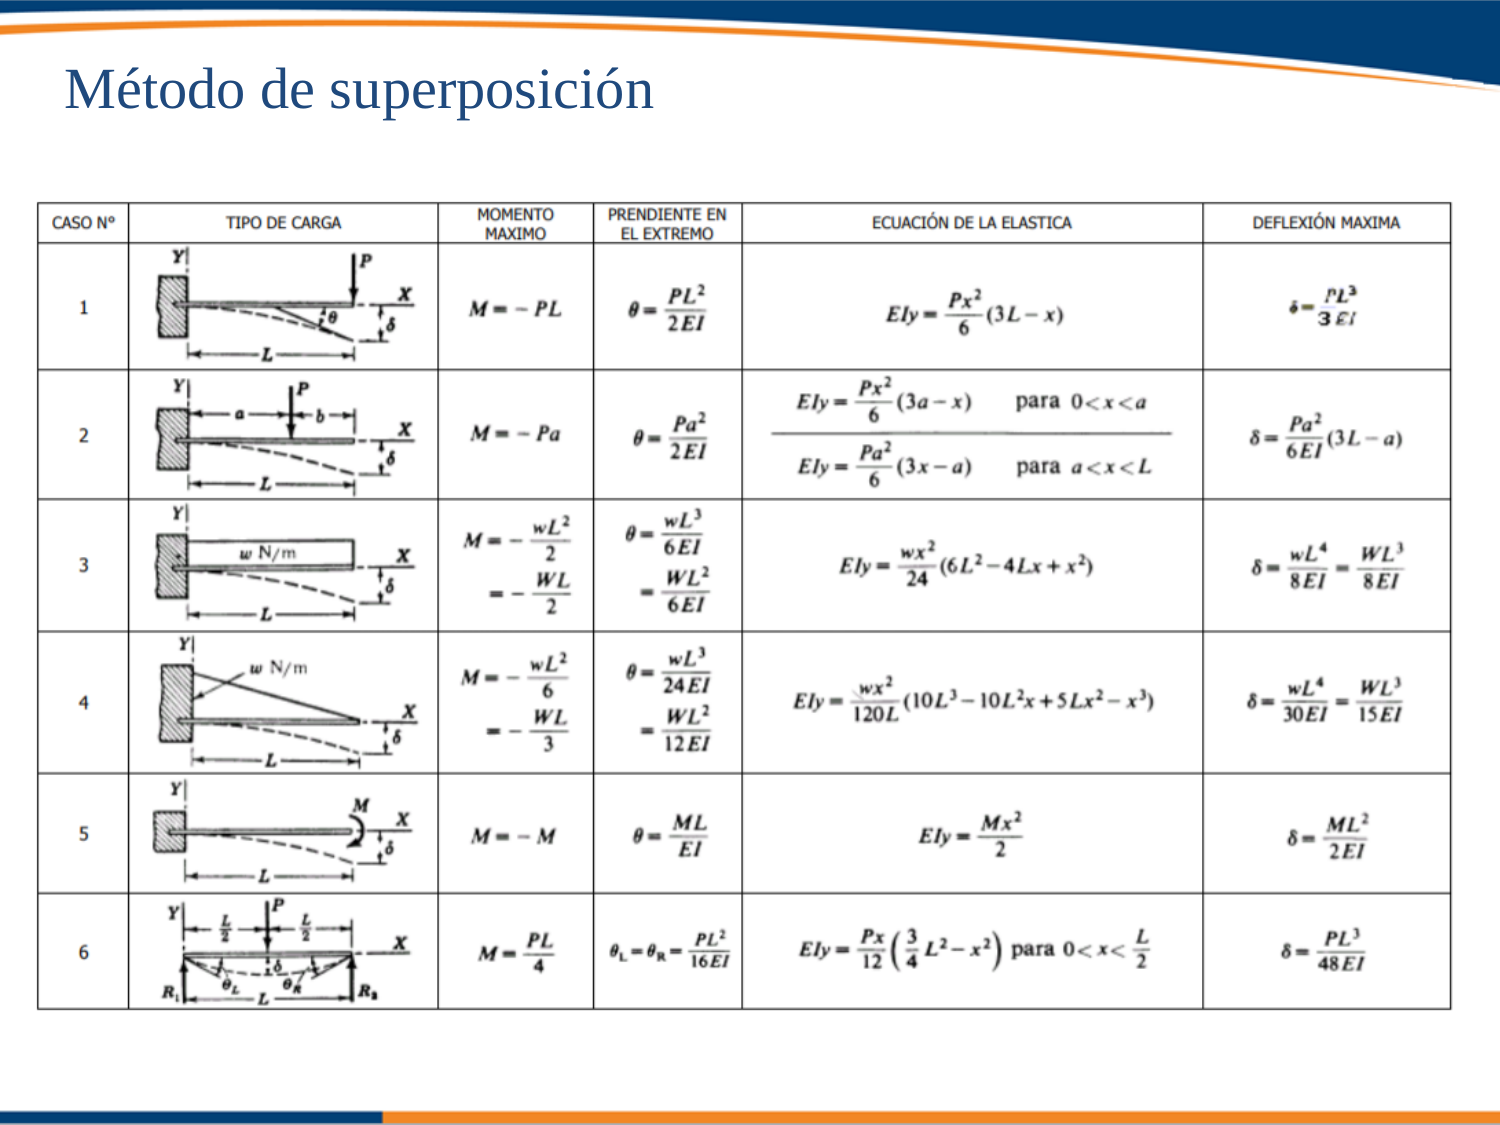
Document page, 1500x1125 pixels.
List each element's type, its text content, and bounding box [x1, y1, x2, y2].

title Método de superposición [49, 33, 1400, 138]
picture [0, 0, 1500, 1125]
